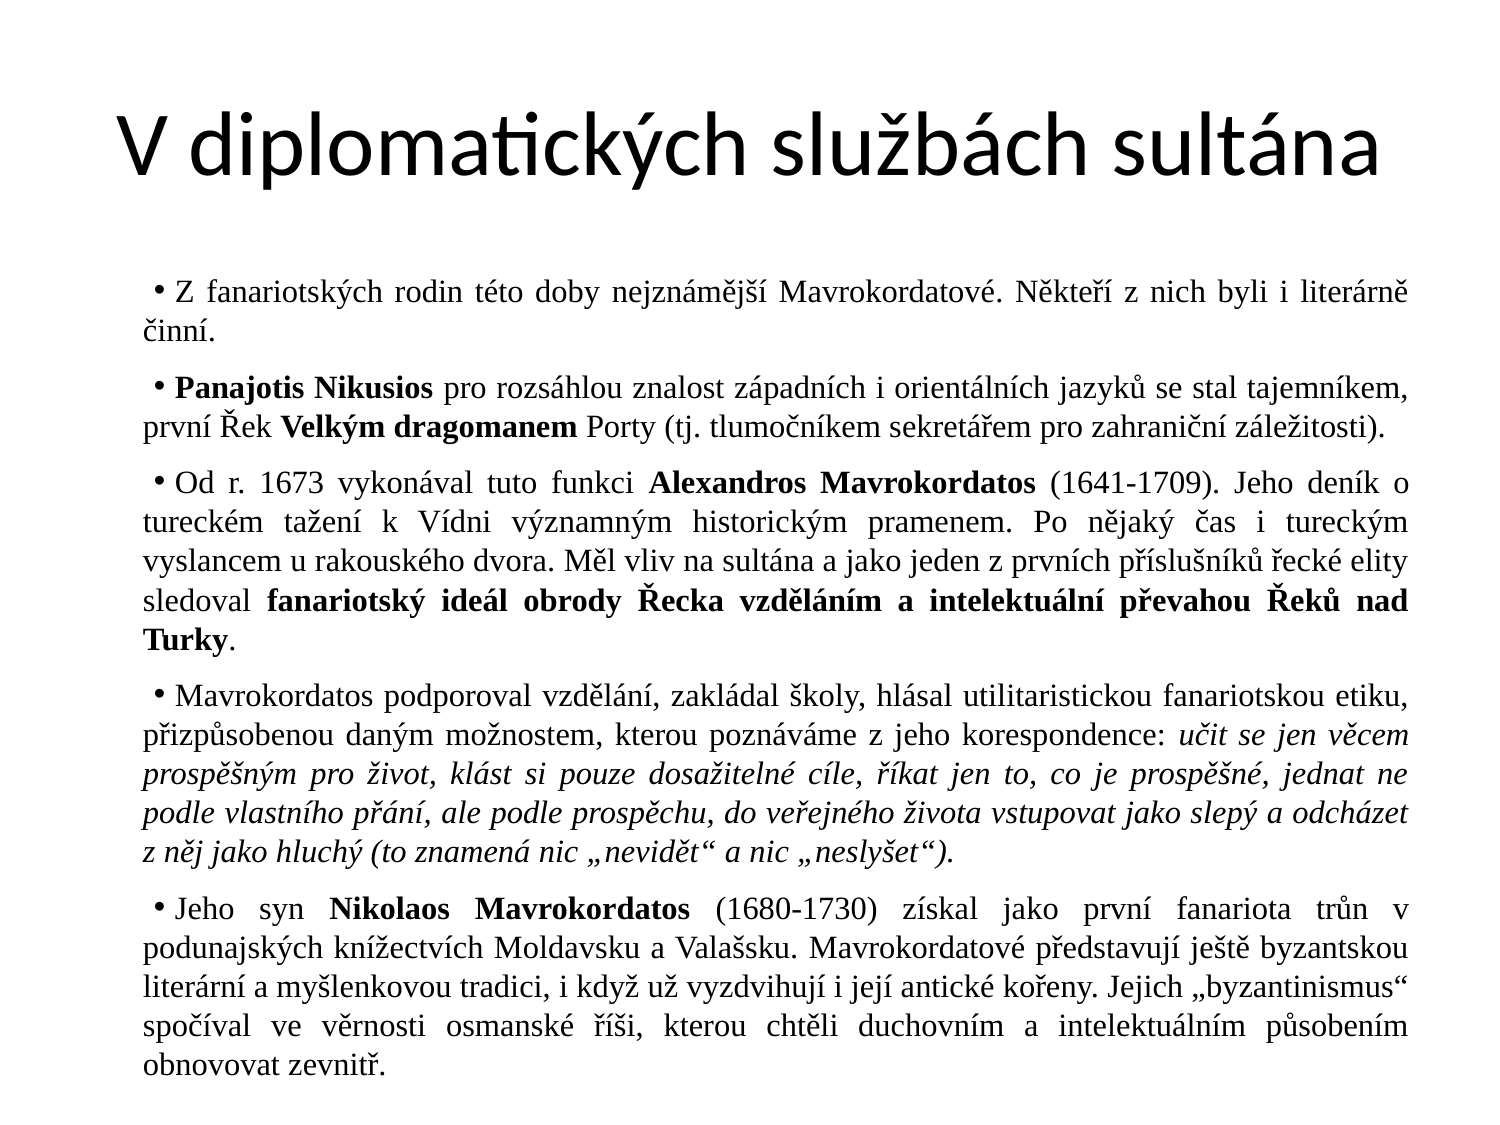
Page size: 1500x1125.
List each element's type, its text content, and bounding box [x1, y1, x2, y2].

title V diplomatických službách sultána [75, 45, 1425, 233]
list Z fanariotských rodin této doby nejznámější Mavrokordatové. Někteří z nich byli i literárně činní. Panajotis Nikusios pro rozsáhlou znalost západních i orientálních jazyků se stal tajemníkem, první Řek Velkým dragomanem Porty (tj. tlumočníkem sekretářem pro zahraniční záležitosti). Od r. 1673 vykonával tuto funkci Alexandros Mavrokordatos (1641-1709). Jeho deník o tureckém tažení k Vídni významným historickým pramenem. Po nějaký čas i tureckým vyslancem u rakouského dvora. Měl vliv na sultána a jako jeden z prvních příslušníků řecké elity sledoval fanariotský ideál obrody Řecka vzděláním a intelektuální převahou Řeků nad Turky. Mavrokordatos podporoval vzdělání, zakládal školy, hlásal utilitaristickou fanariotskou etiku, přizpůsobenou daným možnostem, kterou poznáváme z jeho korespondence: učit se jen věcem prospěšným pro život, klást si pouze dosažitelné cíle, říkat jen to, co je prospěšné, jednat ne podle vlastního přání, ale podle prospěchu, do veřejného života vstupovat jako slepý a odcházet z něj jako hluchý (to znamená nic „nevidět“ a nic „neslyšet“). Jeho syn Nikolaos Mavrokordatos (1680-1730) získal jako první fanariota trůn v podunajských knížectvích Moldavsku a Valašsku. Mavrokordatové představují ještě byzantskou literární a myšlenkovou tradici, i když už vyzdvihují i její antické kořeny. Jejich „byzantinismus“ spočíval ve věrnosti osmanské říši, kterou chtěli duchovním a intelektuálním působením obnovovat zevnitř. [75, 262, 1425, 1118]
